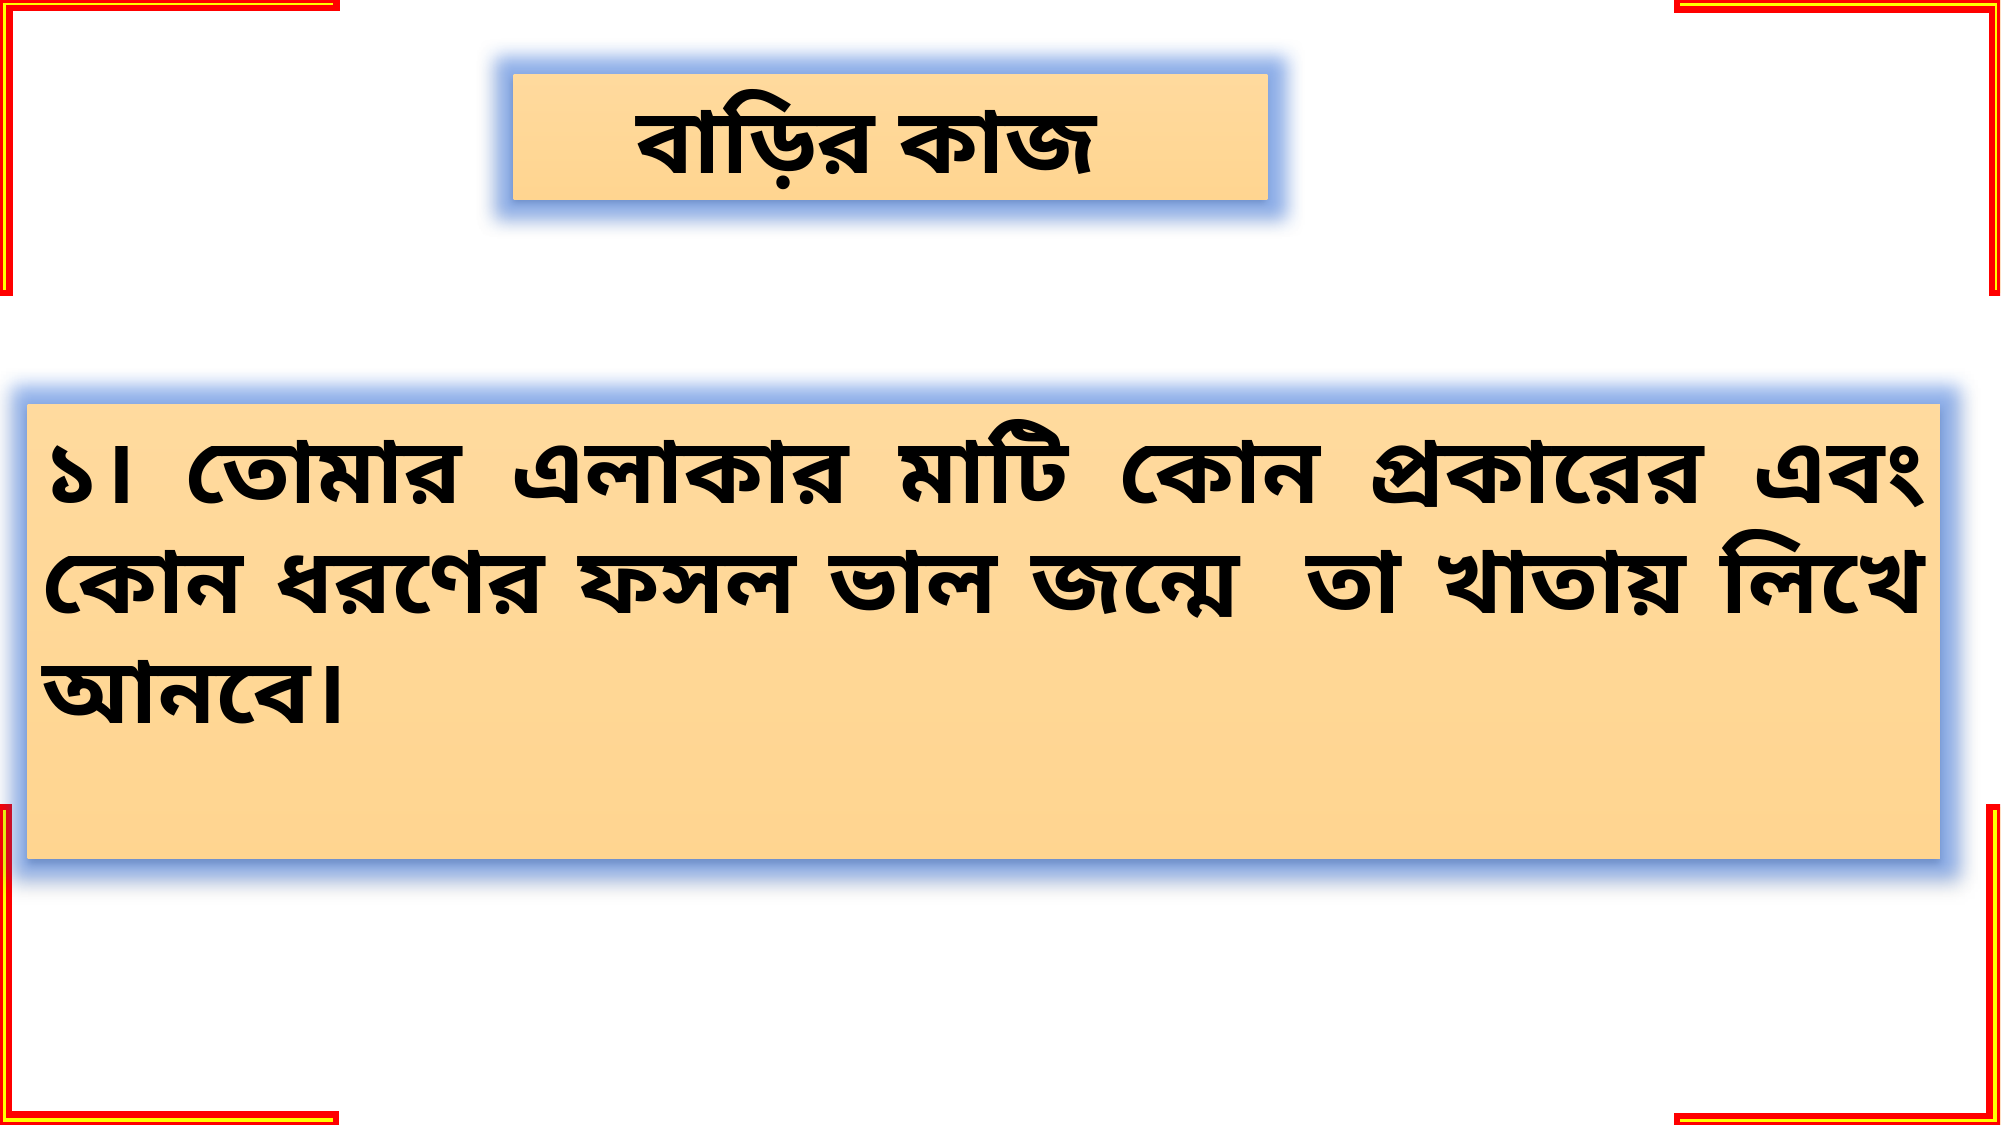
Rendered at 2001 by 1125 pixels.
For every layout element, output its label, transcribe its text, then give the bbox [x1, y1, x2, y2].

text_box বাড়ির কাজ [513, 74, 1268, 200]
text_box ১। তোমার এলাকার মাটি কোন প্রকারের এবং কোন ধরণের ফসল ভাল জন্মে তা খাতায় লিখে আনবে। [27, 404, 1940, 859]
